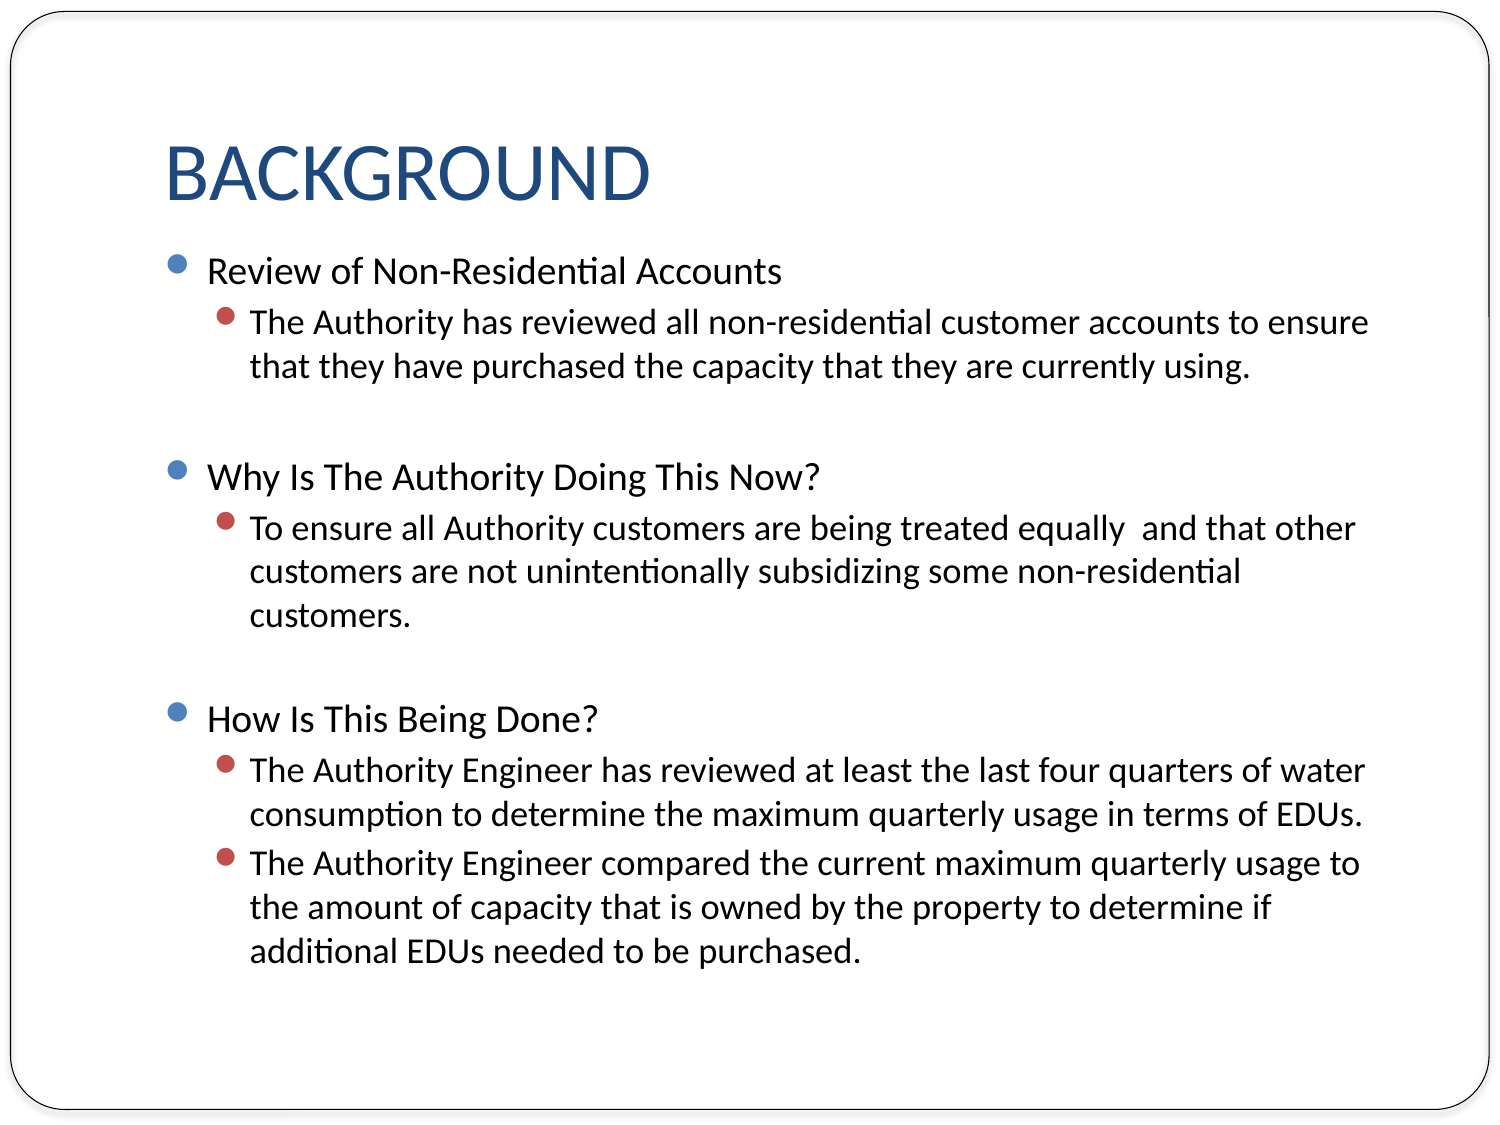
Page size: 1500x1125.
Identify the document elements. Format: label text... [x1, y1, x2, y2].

list Review of Non-Residential Accounts The Authority has reviewed all non-residential customer accounts to ensure that they have purchased the capacity that they are currently using. Why Is The Authority Doing This Now? To ensure all Authority customers are being treated equally and that other customers are not unintentionally subsidizing some non-residential customers. How Is This Being Done? The Authority Engineer has reviewed at least the last four quarters of water consumption to determine the maximum quarterly usage in terms of EDUs. The Authority Engineer compared the current maximum quarterly usage to the amount of capacity that is owned by the property to determine if additional EDUs needed to be purchased. [150, 237, 1425, 988]
title Background [150, 45, 1425, 233]
